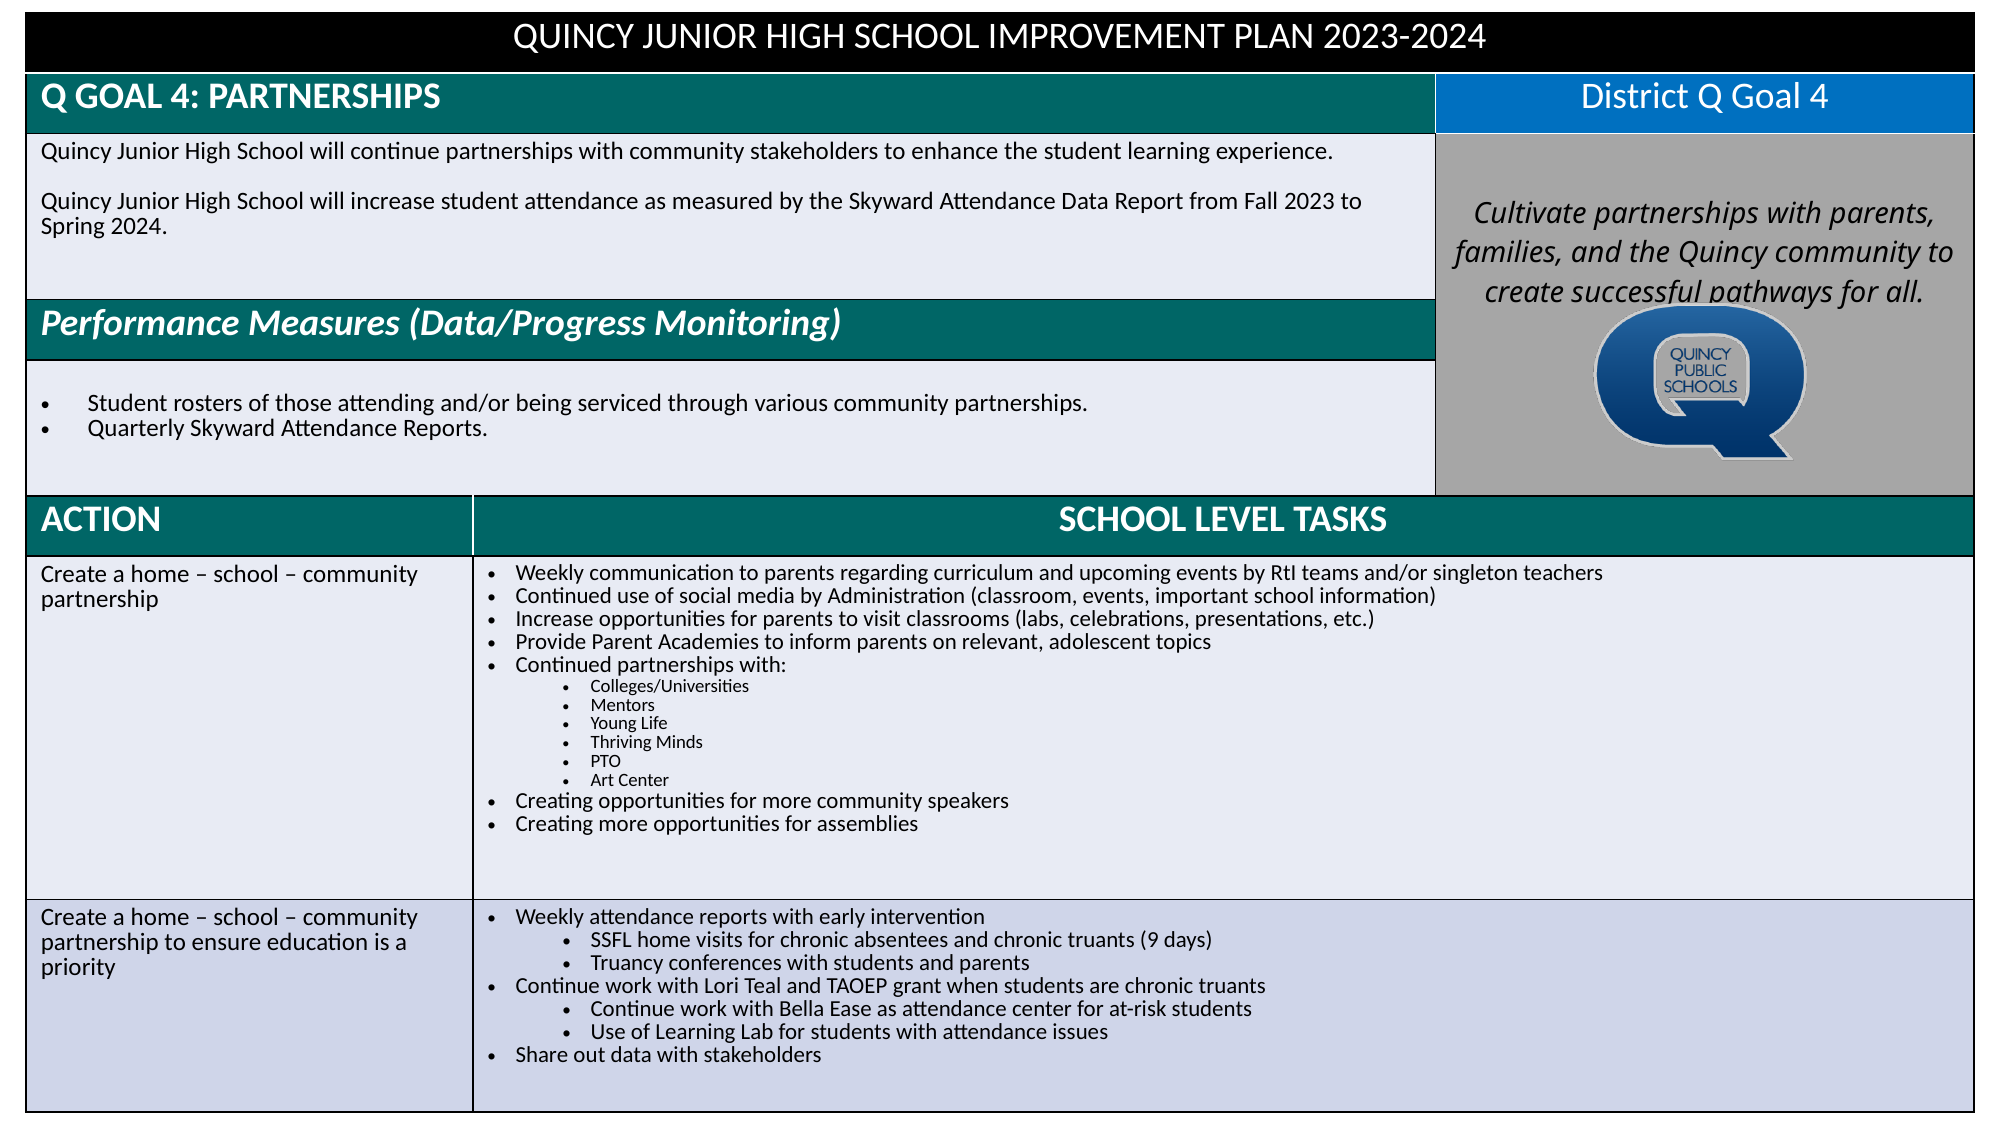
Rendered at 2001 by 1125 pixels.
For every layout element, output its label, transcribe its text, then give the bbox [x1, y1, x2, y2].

table_cell Weekly communication to parents regarding curriculum and upcoming events by RtI teams and/or singleton teachers Continued use of social media by Administration (classroom, events, important school information) Increase opportunities for parents to visit classrooms (labs, celebrations, presentations, etc.) Provide Parent Academies to inform parents on relevant, adolescent topics Continued partnerships with: Colleges/Universities Mentors Young Life Thriving Minds PTO Art Center Creating opportunities for more community speakers Creating more opportunities for assemblies [474, 557, 1973, 899]
table_cell Q GOAL 4: PARTNERSHIPS [27, 74, 1435, 133]
table_cell Create a home – school – community partnership to ensure education is a priority [27, 900, 472, 1111]
table_cell Weekly attendance reports with early intervention SSFL home visits for chronic absentees and chronic truants (9 days) Truancy conferences with students and parents Continue work with Lori Teal and TAOEP grant when students are chronic truants Continue work with Bella Ease as attendance center for at-risk students Use of Learning Lab for students with attendance issues Share out data with stakeholders [474, 900, 1973, 1111]
table_cell ACTION [27, 497, 472, 555]
table_cell Performance Measures (Data/Progress Monitoring) [27, 300, 1435, 359]
table_cell SCHOOL LEVEL TASKS [474, 497, 1973, 555]
table_header QUINCY JUNIOR HIGH SCHOOL IMPROVEMENT PLAN 2023-2024 [27, 14, 1973, 72]
table_cell Quincy Junior High School will continue partnerships with community stakeholders to enhance the student learning experience. Quincy Junior High School will increase student attendance as measured by the Skyward Attendance Data Report from Fall 2023 to Spring 2024. [27, 134, 1435, 299]
table_cell Student rosters of those attending and/or being serviced through various community partnerships. Quarterly Skyward Attendance Reports. [27, 361, 1435, 495]
table_cell District Q Goal 4 [1436, 74, 1973, 133]
table_cell Cultivate partnerships with parents, families, and the Quincy community to create successful pathways for all. [1436, 134, 1973, 495]
picture [1586, 288, 1813, 472]
table_cell Create a home – school – community partnership [27, 557, 472, 899]
